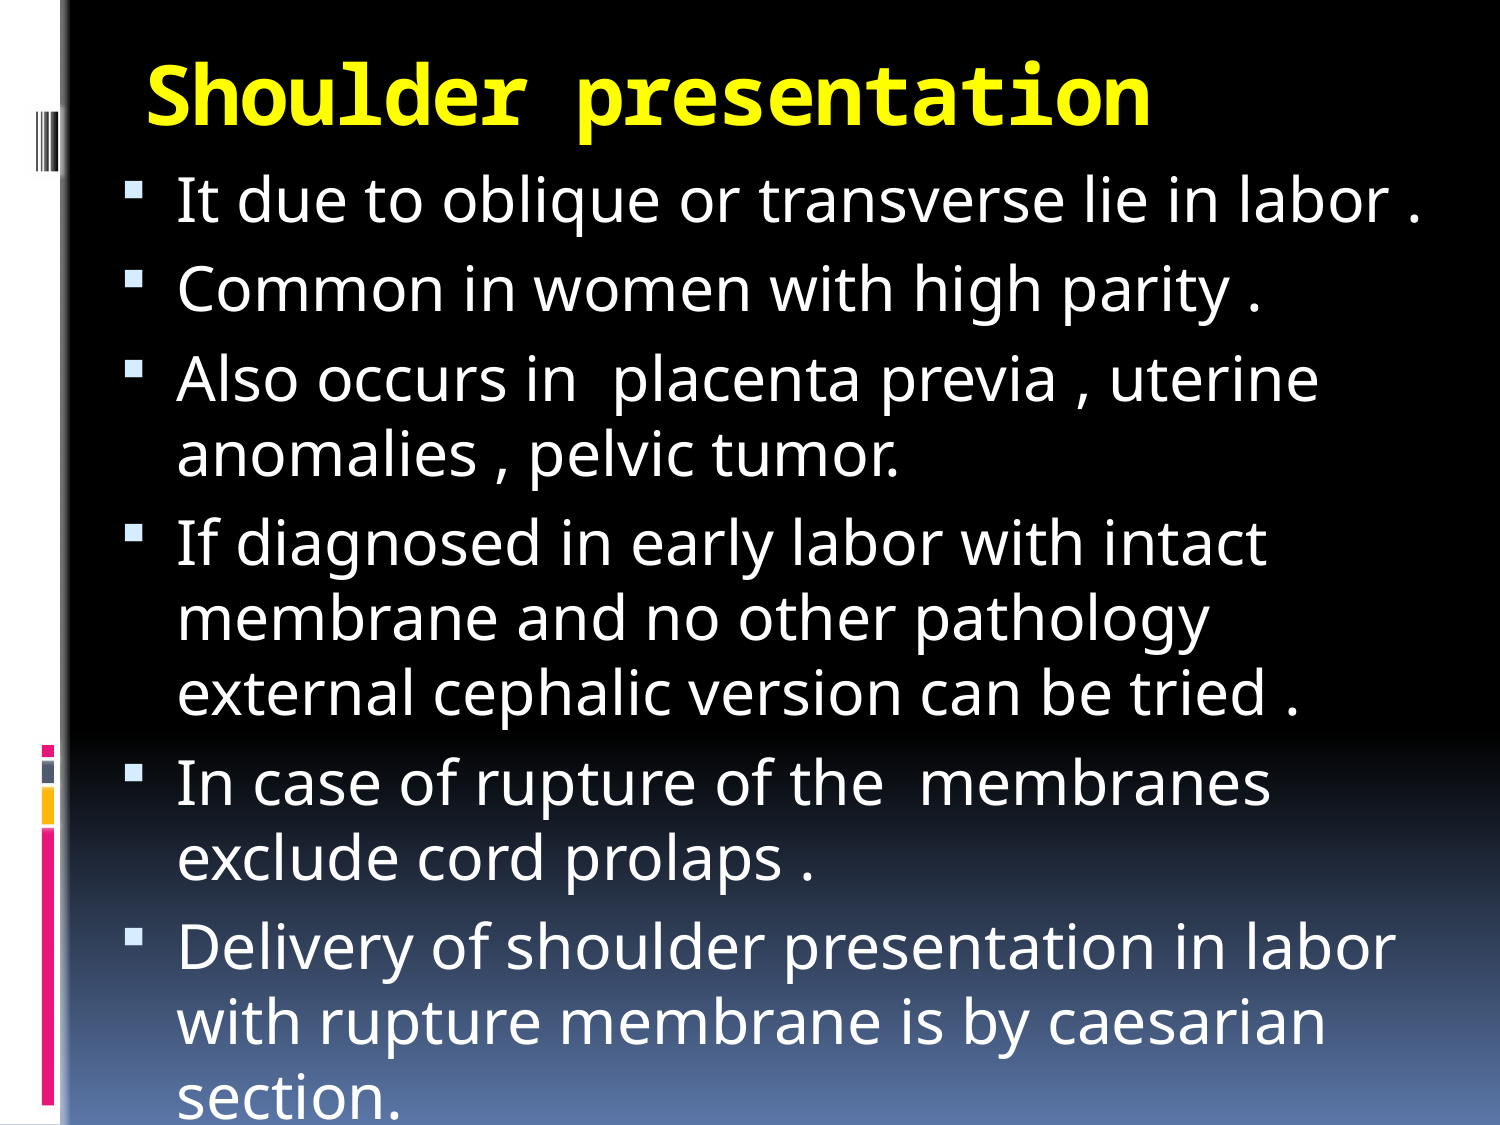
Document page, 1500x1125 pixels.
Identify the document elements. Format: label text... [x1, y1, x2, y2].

list It due to oblique or transverse lie in labor . Common in women with high parity . Also occurs in placenta previa , uterine anomalies , pelvic tumor. If diagnosed in early labor with intact membrane and no other pathology external cephalic version can be tried . In case of rupture of the membranes exclude cord prolaps . Delivery of shoulder presentation in labor with rupture membrane is by caesarian section. [93, 152, 1454, 1102]
title Shoulder presentation [128, 35, 1404, 152]
